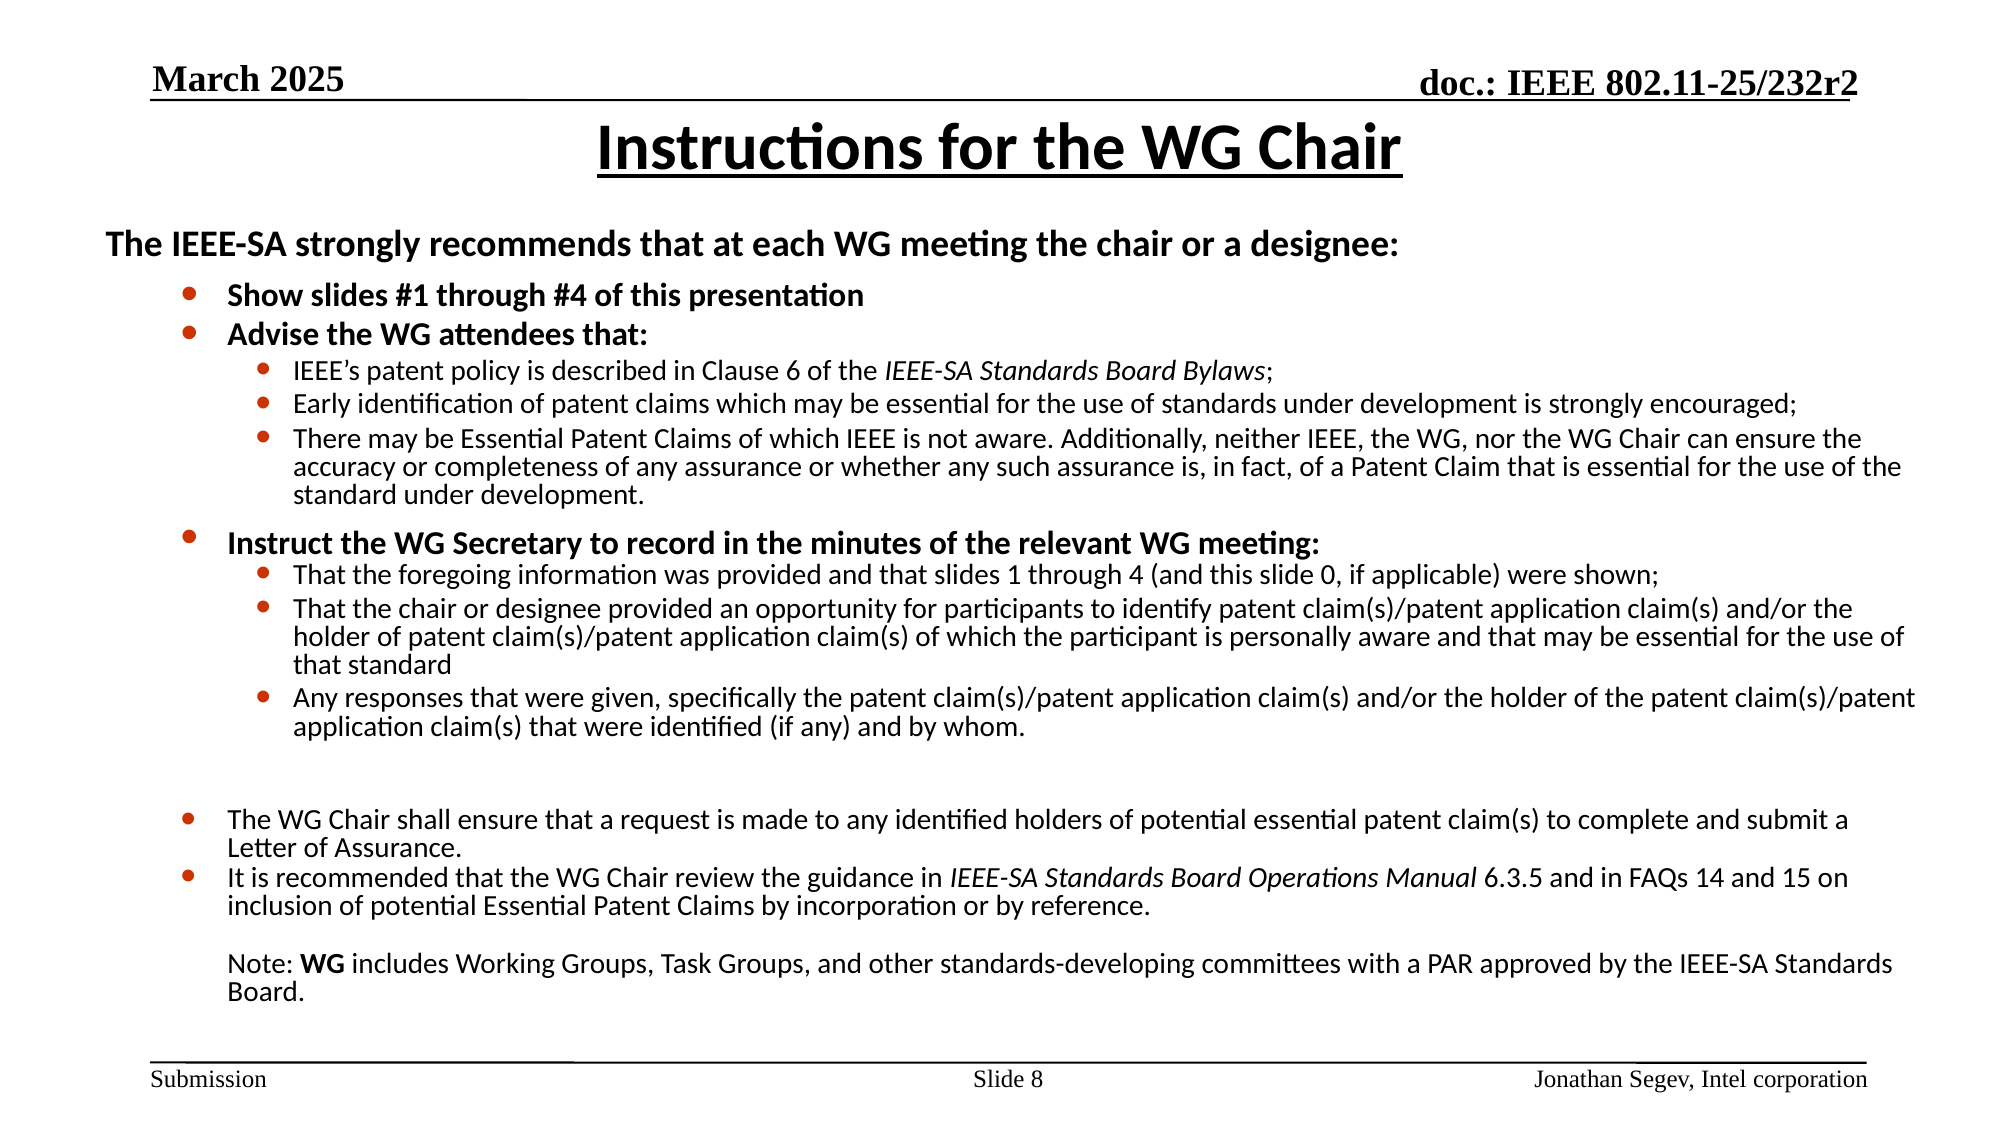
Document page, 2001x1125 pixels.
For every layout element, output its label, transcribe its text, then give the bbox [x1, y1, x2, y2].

slide_number Slide 8 [950, 1061, 1067, 1123]
list The IEEE-SA strongly recommends that at each WG meeting the chair or a designee: Show slides #1 through #4 of this presentation Advise the WG attendees that: IEEE’s patent policy is described in Clause 6 of the IEEE-SA Standards Board Bylaws; Early identification of patent claims which may be essential for the use of standards under development is strongly encouraged; There may be Essential Patent Claims of which IEEE is not aware. Additionally, neither IEEE, the WG, nor the WG Chair can ensure the accuracy or completeness of any assurance or whether any such assurance is, in fact, of a Patent Claim that is essential for the use of the standard under development. Instruct the WG Secretary to record in the minutes of the relevant WG meeting: That the foregoing information was provided and that slides 1 through 4 (and this slide 0, if applicable) were shown; That the chair or designee provided an opportunity for participants to identify patent claim(s)/patent application claim(s) and/or the holder of patent claim(s)/patent application claim(s) of which the participant is personally aware and that may be essential for the use of that standard Any responses that were given, specifically the patent claim(s)/patent application claim(s) and/or the holder of the patent claim(s)/patent application claim(s) that were identified (if any) and by whom. The WG Chair shall ensure that a request is made to any identified holders of potential essential patent claim(s) to complete and submit a Letter of Assurance. It is recommended that the WG Chair review the guidance in IEEE-SA Standards Board Operations Manual 6.3.5 and in FAQs 14 and 15 on inclusion of potential Essential Patent Claims by incorporation or by reference. Note: WG includes Working Groups, Task Groups, and other standards-developing committees with a PAR approved by the IEEE-SA Standards Board. [90, 219, 1934, 1000]
title Instructions for the WG Chair [149, 112, 1850, 173]
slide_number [152, 54, 563, 100]
footer Jonathan Segev, Intel corporation [1171, 1061, 1869, 1093]
